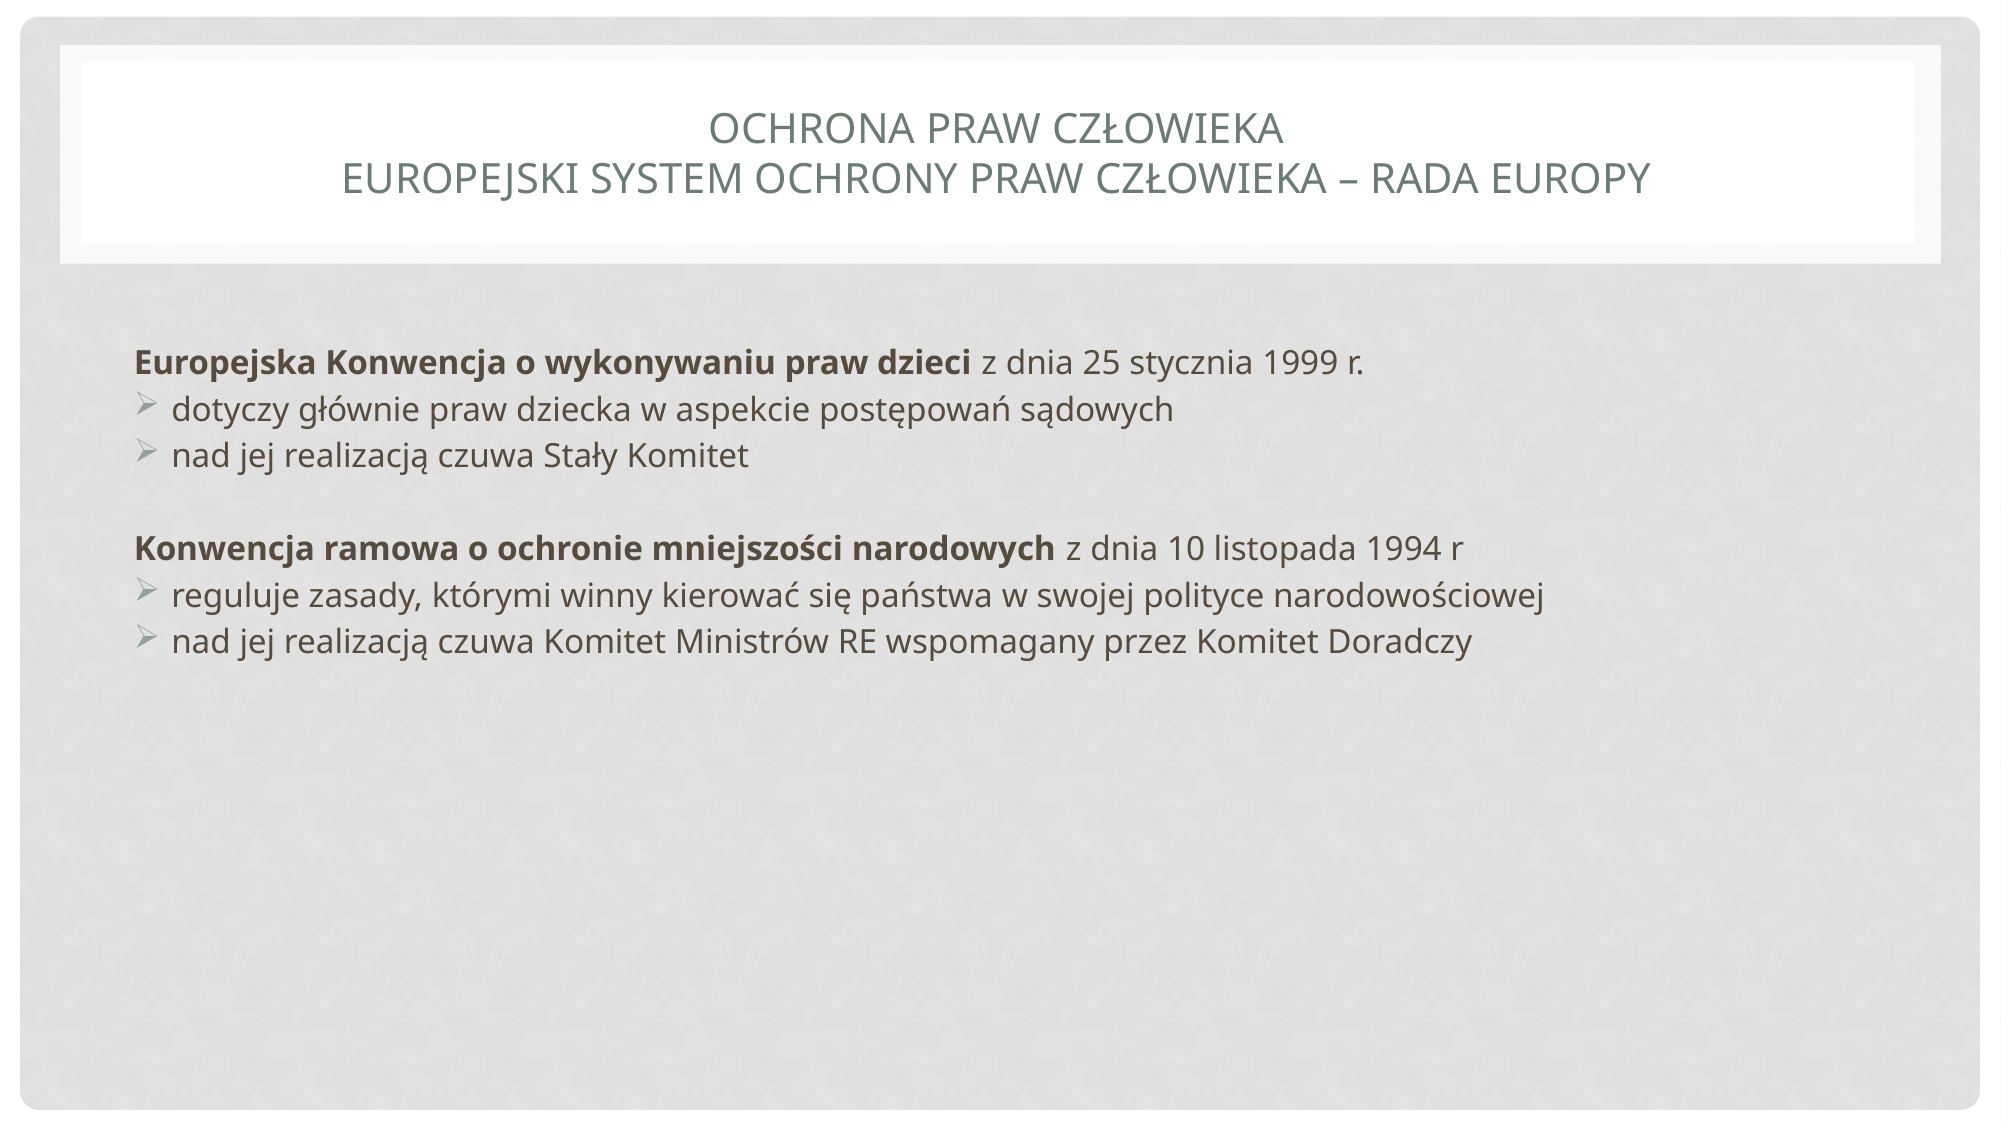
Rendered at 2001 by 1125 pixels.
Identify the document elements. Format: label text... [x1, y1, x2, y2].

list Europejska Konwencja o wykonywaniu praw dzieci z dnia 25 stycznia 1999 r. dotyczy głównie praw dziecka w aspekcie postępowań sądowych nad jej realizacją czuwa Stały Komitet Konwencja ramowa o ochronie mniejszości narodowych z dnia 10 listopada 1994 r reguluje zasady, którymi winny kierować się państwa w swojej polityce narodowościowej nad jej realizacją czuwa Komitet Ministrów RE wspomagany przez Komitet Doradczy [99, 287, 1900, 1005]
title Ochrona praw człowieka Europejski system ochrony praw człowieka – rada europy [93, 66, 1900, 238]
